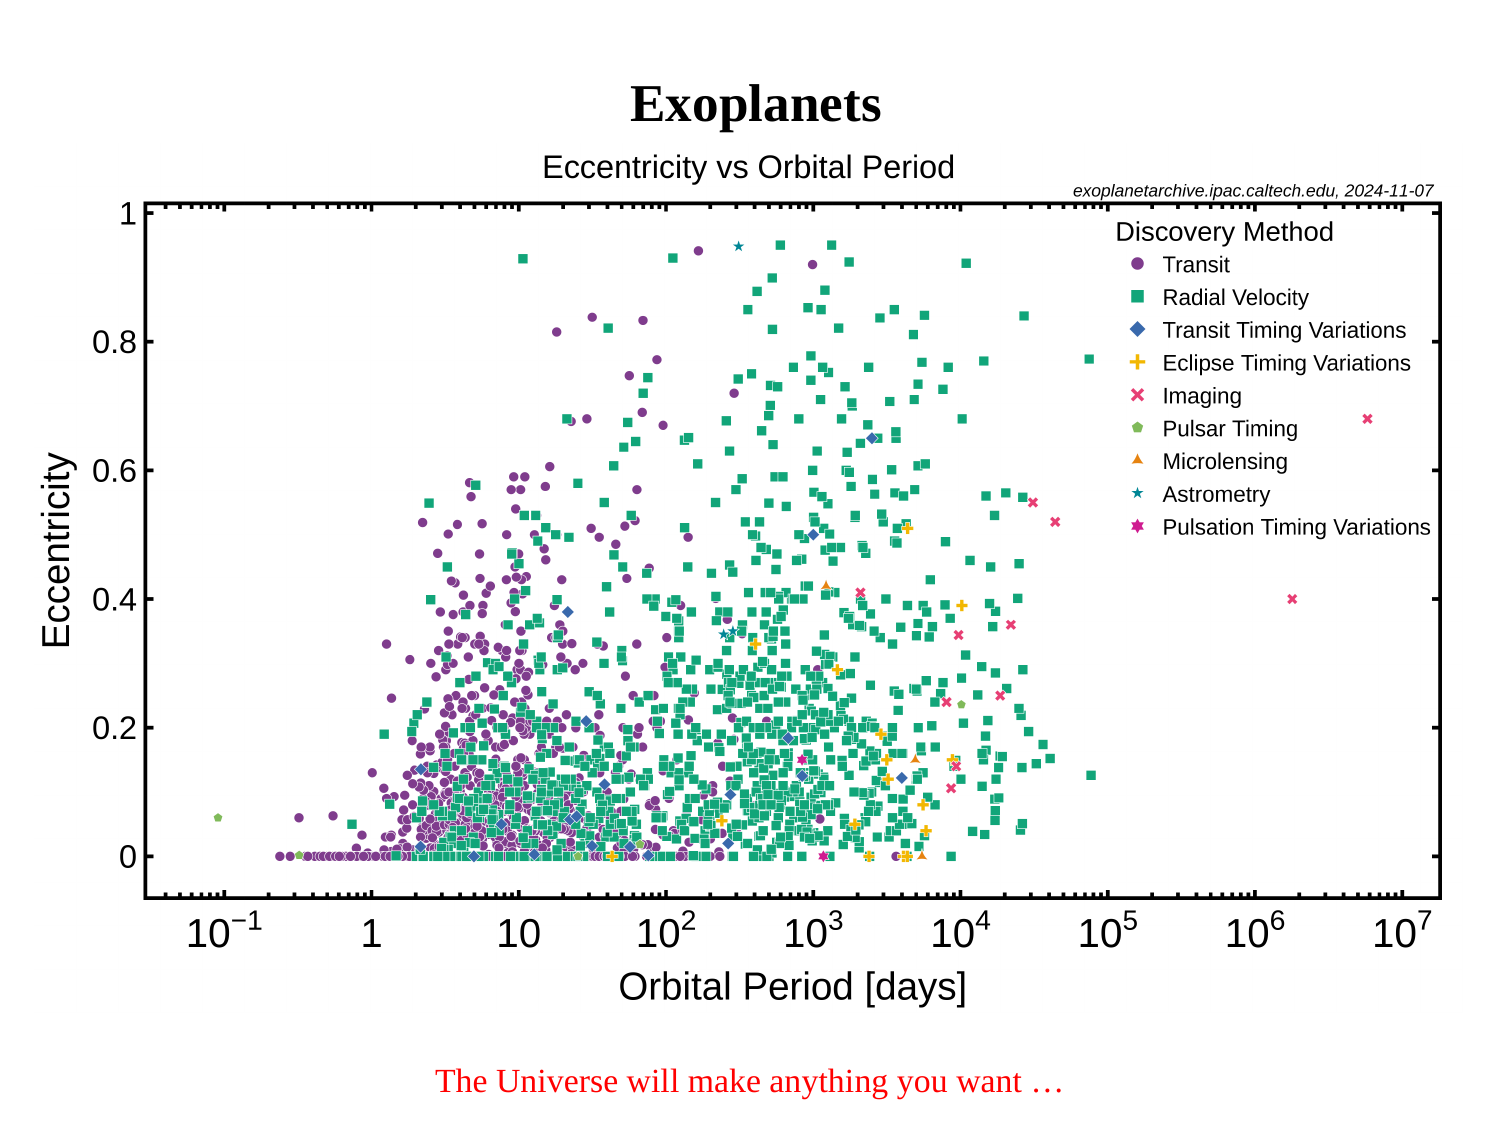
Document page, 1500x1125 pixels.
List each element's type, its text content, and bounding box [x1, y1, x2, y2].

picture [34, 143, 1463, 1013]
text_box The Universe will make anything you want … [137, 1023, 1363, 1107]
text_box Exoplanets [24, 0, 1488, 140]
